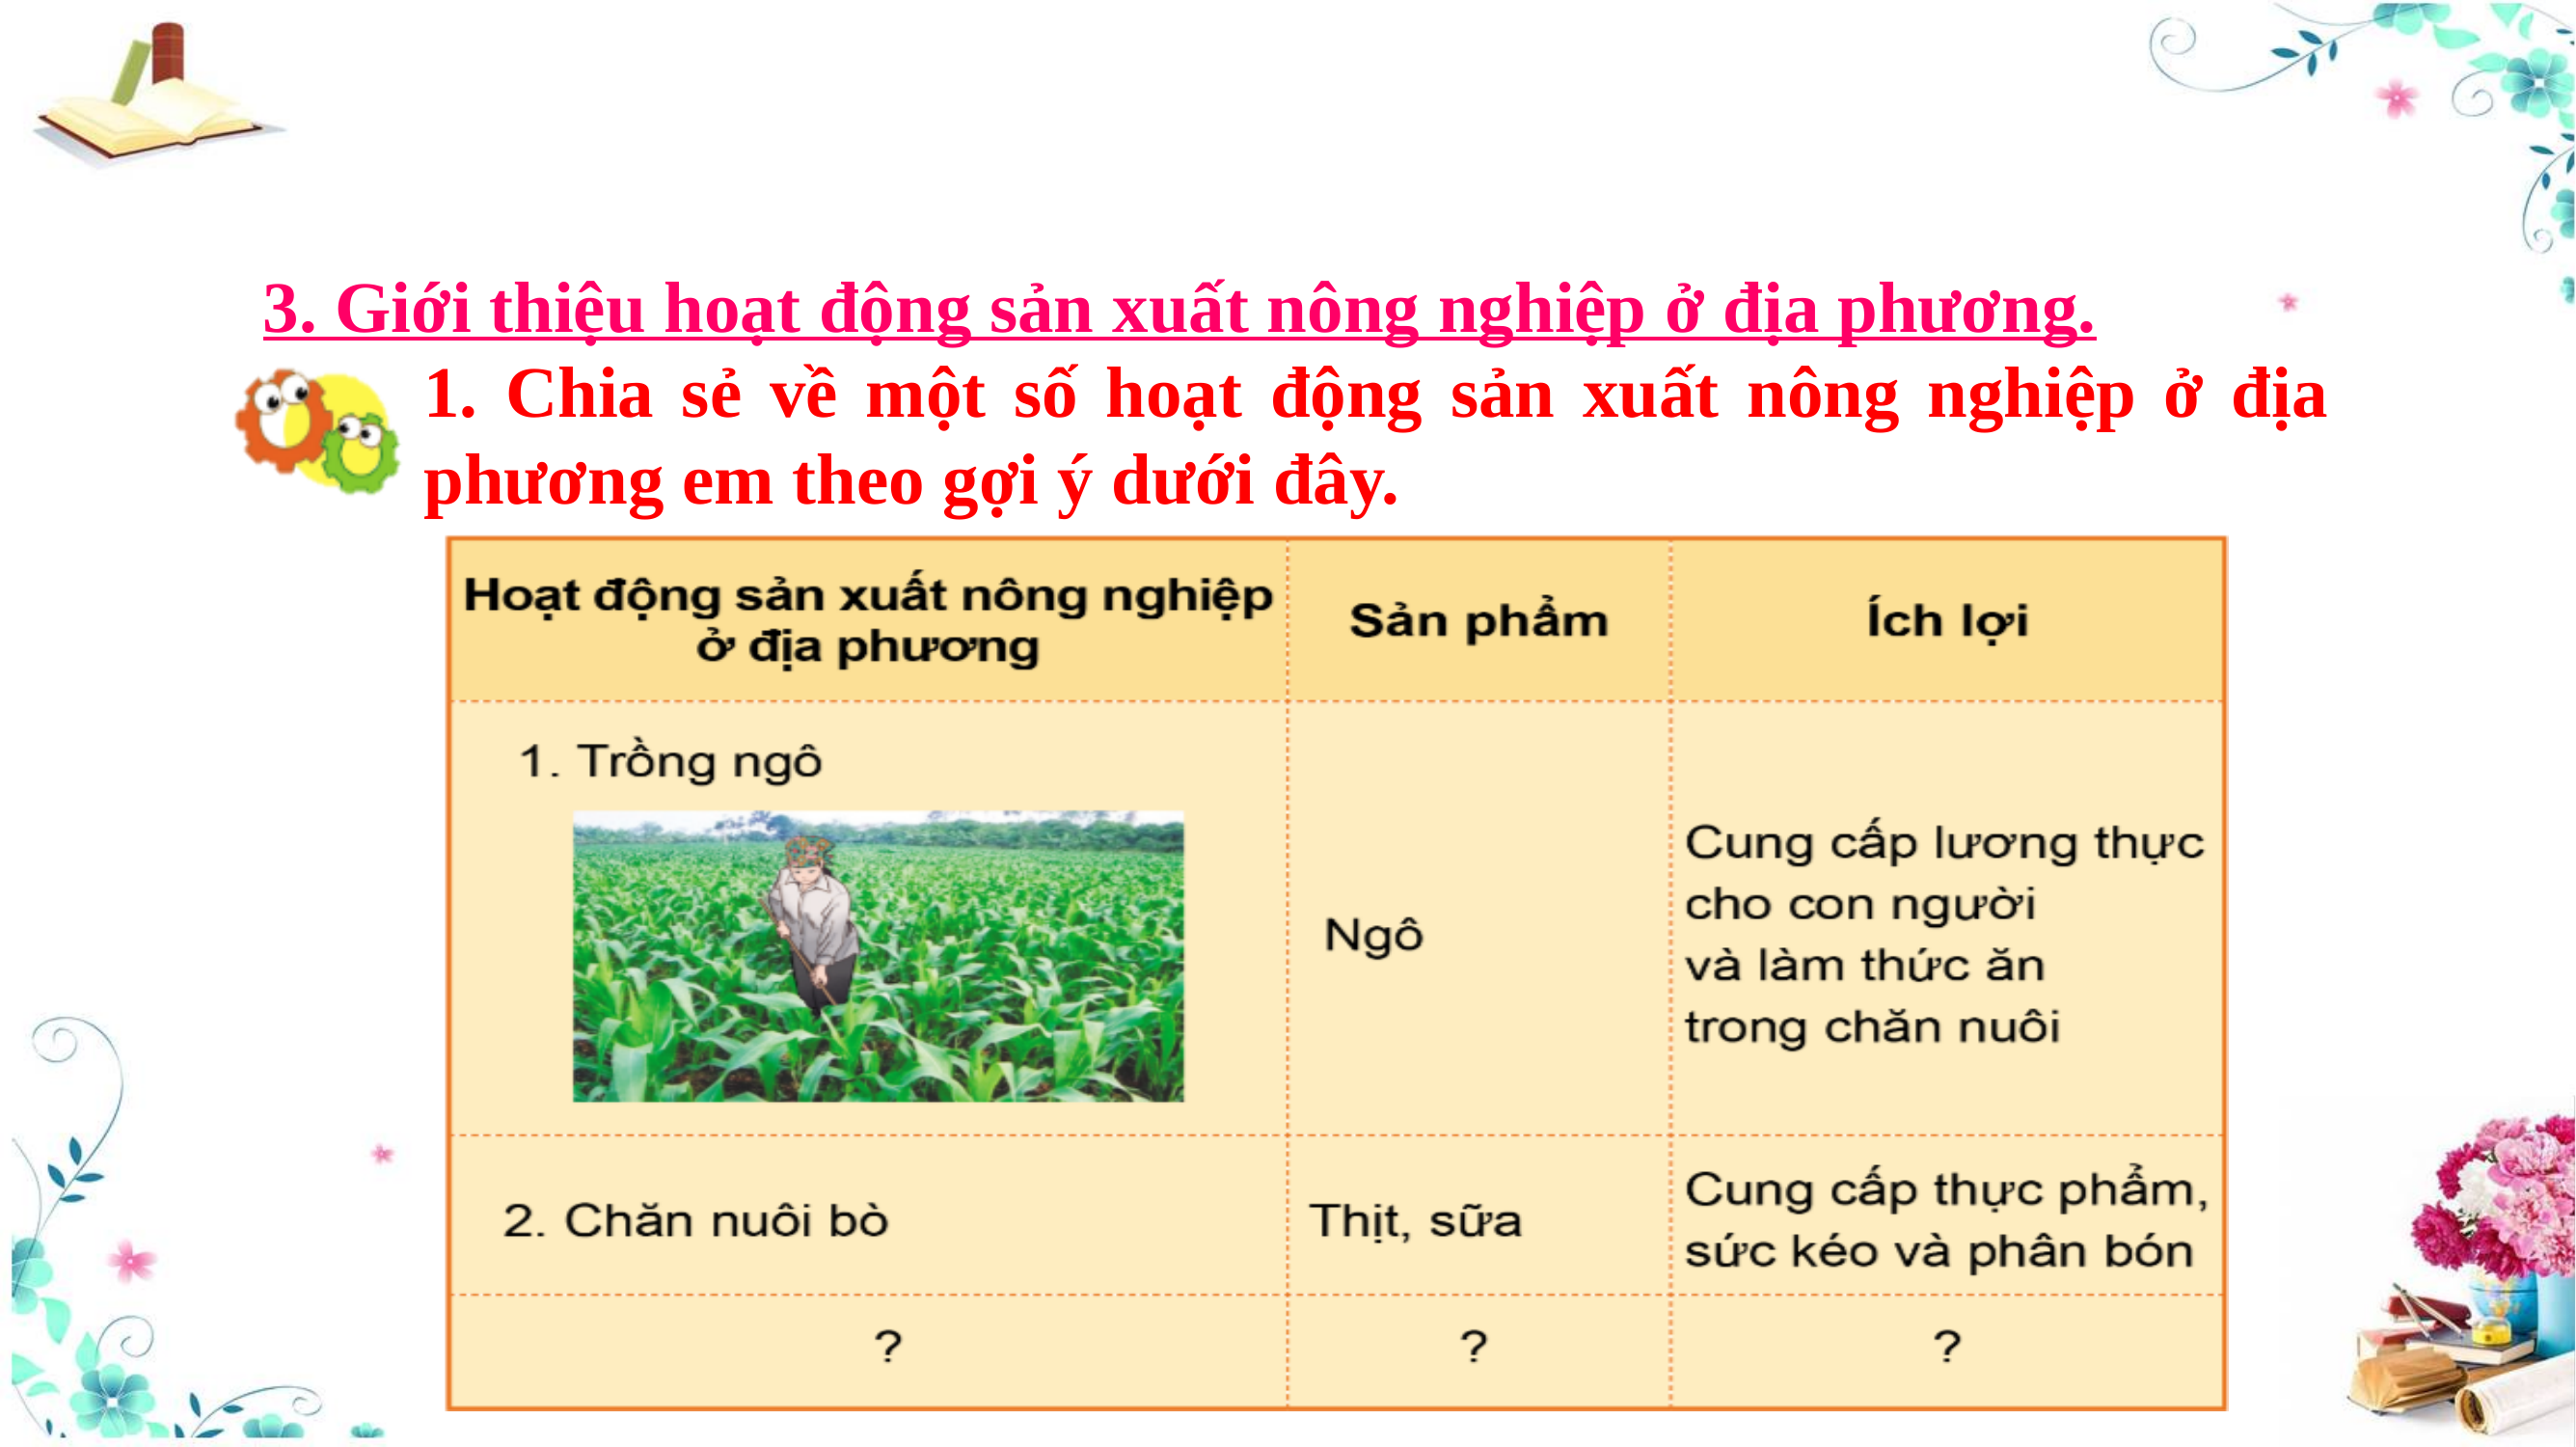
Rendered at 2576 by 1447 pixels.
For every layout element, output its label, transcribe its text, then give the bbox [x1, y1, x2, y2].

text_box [202, 325, 2345, 529]
text_box 3. Giới thiệu hoạt động sản xuất nông nghiệp ở địa phương. [249, 253, 2180, 324]
picture [0, 0, 2576, 1447]
